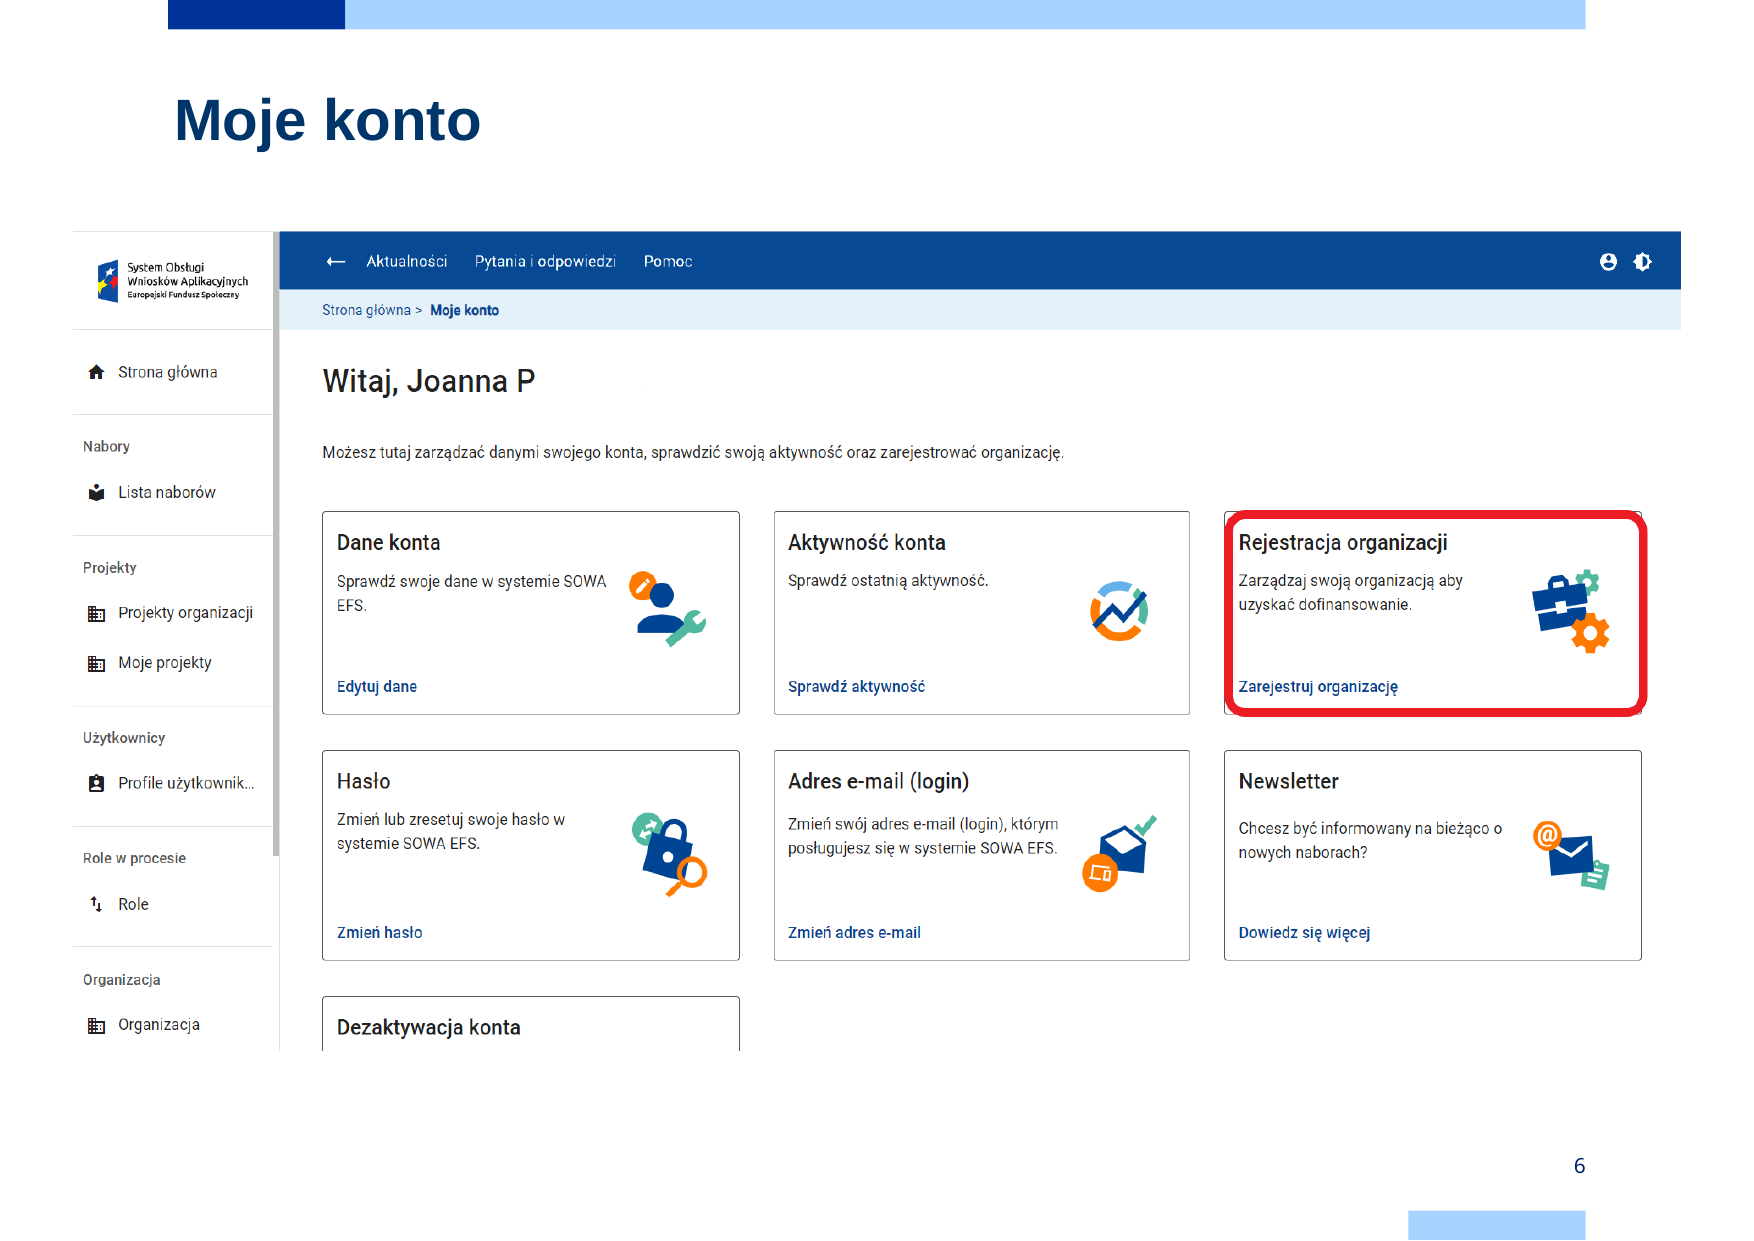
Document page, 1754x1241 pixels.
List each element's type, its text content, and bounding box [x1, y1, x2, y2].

title Moje konto [174, 76, 1598, 230]
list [73, 230, 1681, 1051]
slide_number 6 [1408, 1151, 1586, 1182]
